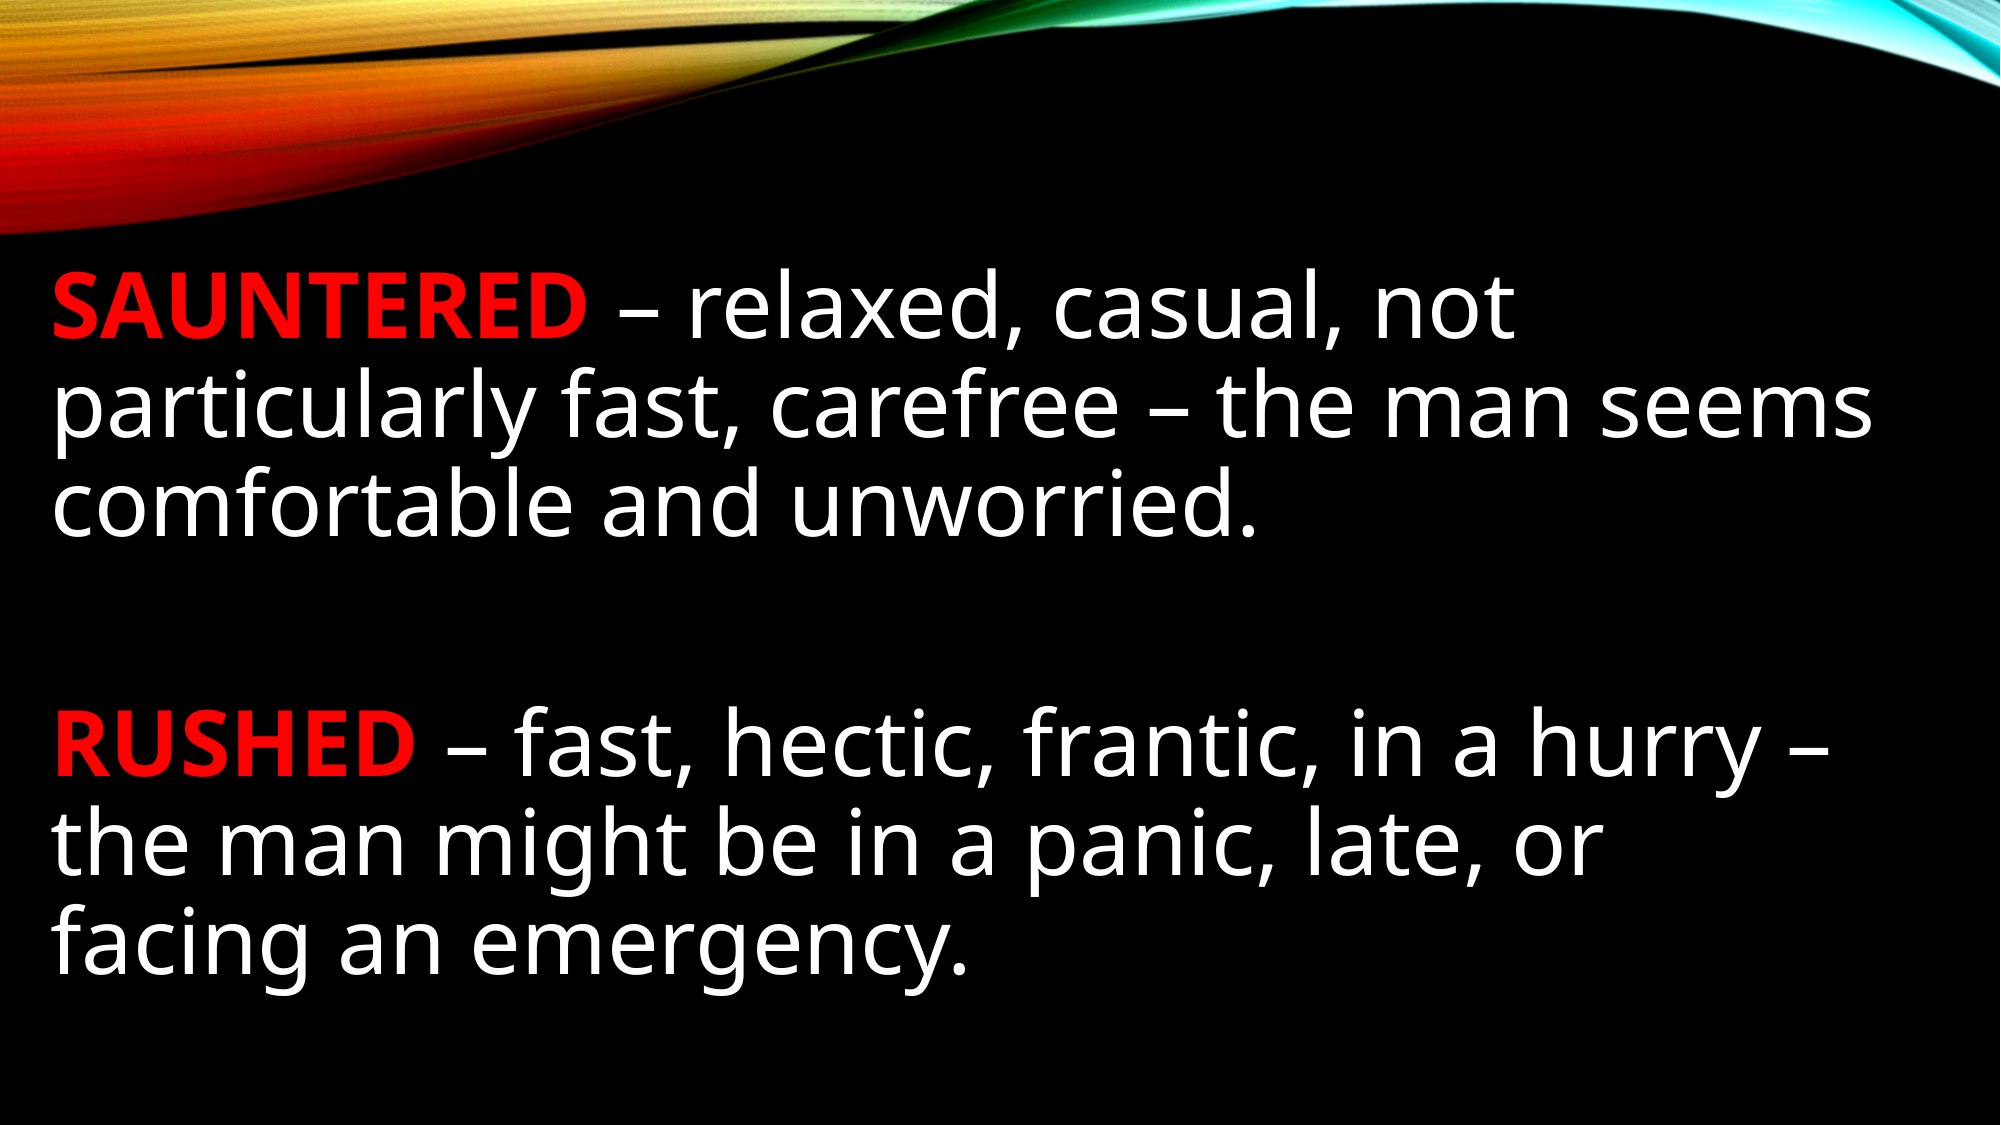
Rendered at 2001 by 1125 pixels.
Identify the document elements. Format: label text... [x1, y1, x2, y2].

list SAUNTERED – relaxed, casual, not particularly fast, carefree – the man seems comfortable and unworried. RUSHED – fast, hectic, frantic, in a hurry – the man might be in a panic, late, or facing an emergency. [35, 251, 1900, 1053]
picture [0, 0, 2000, 237]
